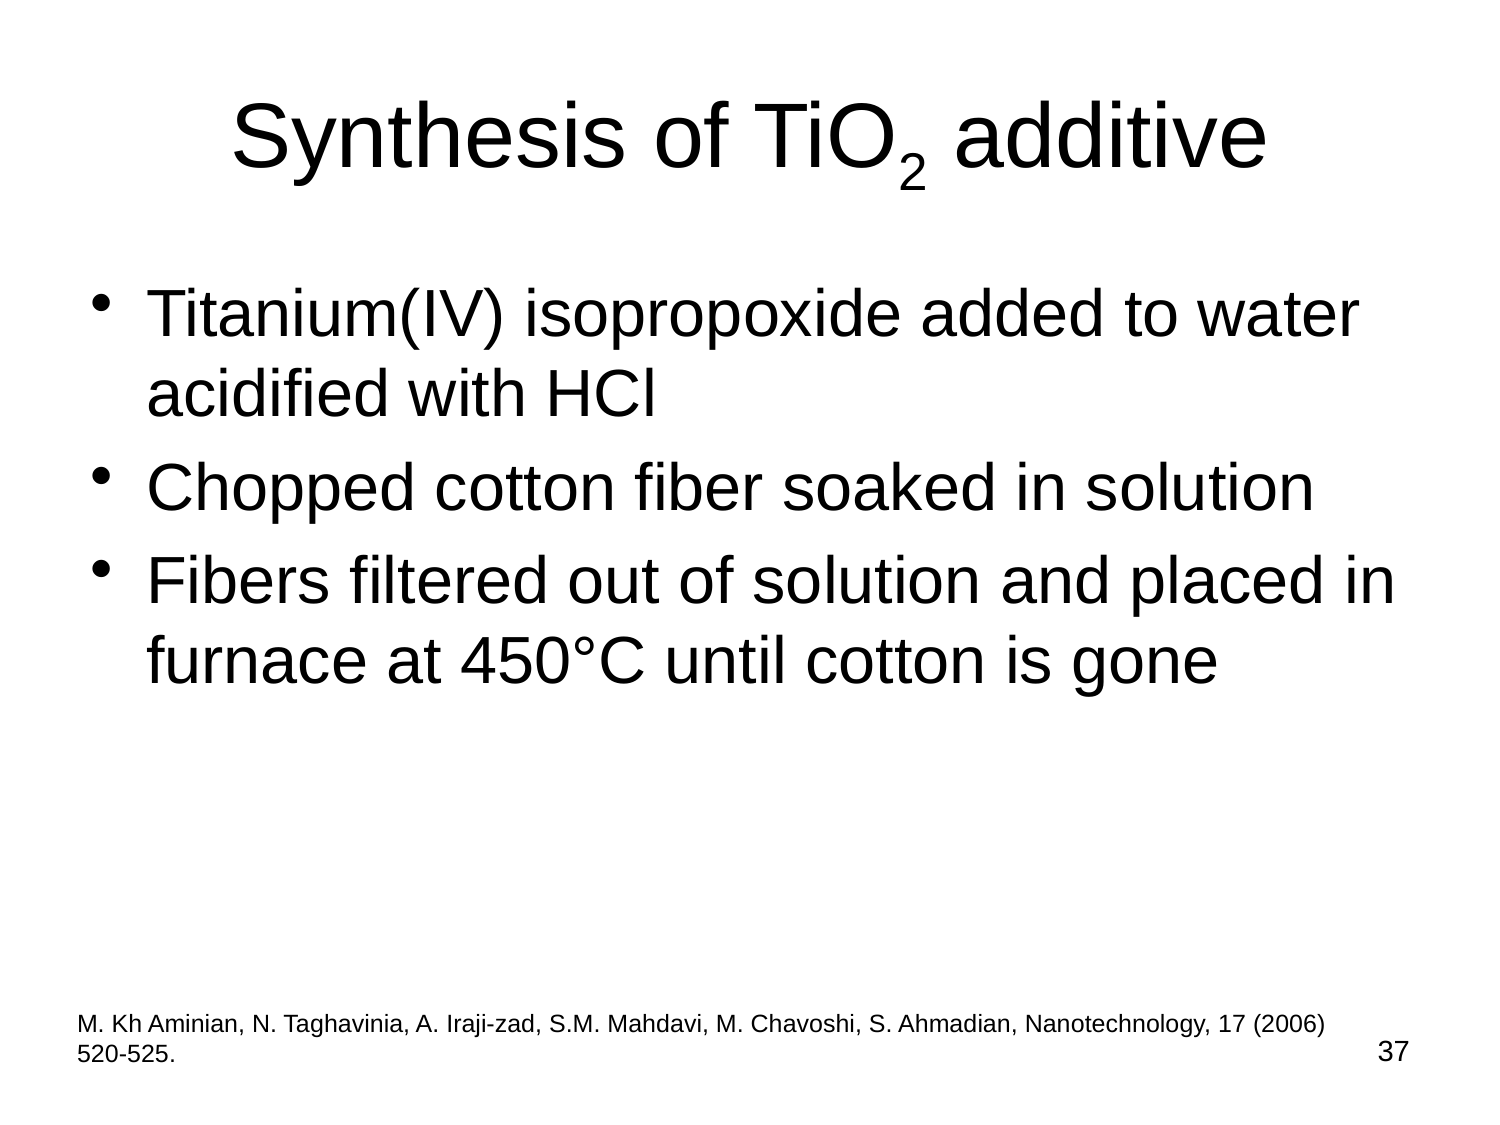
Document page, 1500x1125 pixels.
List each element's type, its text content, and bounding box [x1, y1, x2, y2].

title Synthesis of TiO2 additive [74, 44, 1426, 233]
list Titanium(IV) isopropoxide added to water acidified with HCl Chopped cotton fiber soaked in solution Fibers filtered out of solution and placed in furnace at 450°C until cotton is gone [74, 262, 1426, 938]
slide_number 37 [1074, 1024, 1426, 1103]
text_box M. Kh Aminian, N. Taghavinia, A. Iraji-zad, S.M. Mahdavi, M. Chavoshi, S. Ahmadian, Nanotechnology, 17 (2006) 520-525. [62, 999, 1350, 1075]
